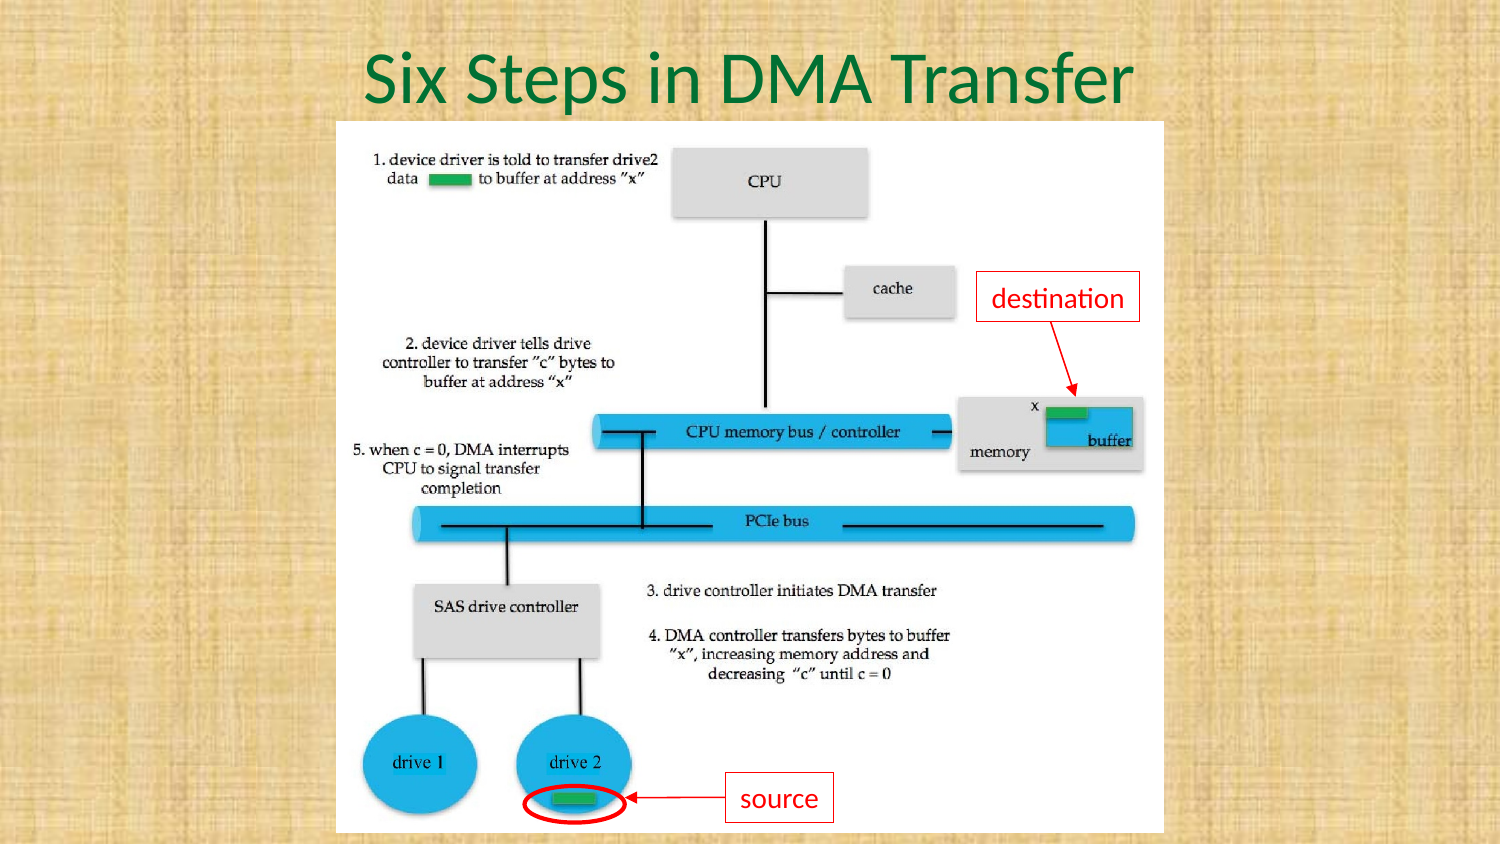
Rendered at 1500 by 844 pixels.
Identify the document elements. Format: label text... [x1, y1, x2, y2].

picture [0, 0, 1500, 844]
title Six Steps in DMA Transfer [148, 45, 1352, 102]
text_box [1050, 321, 1076, 398]
